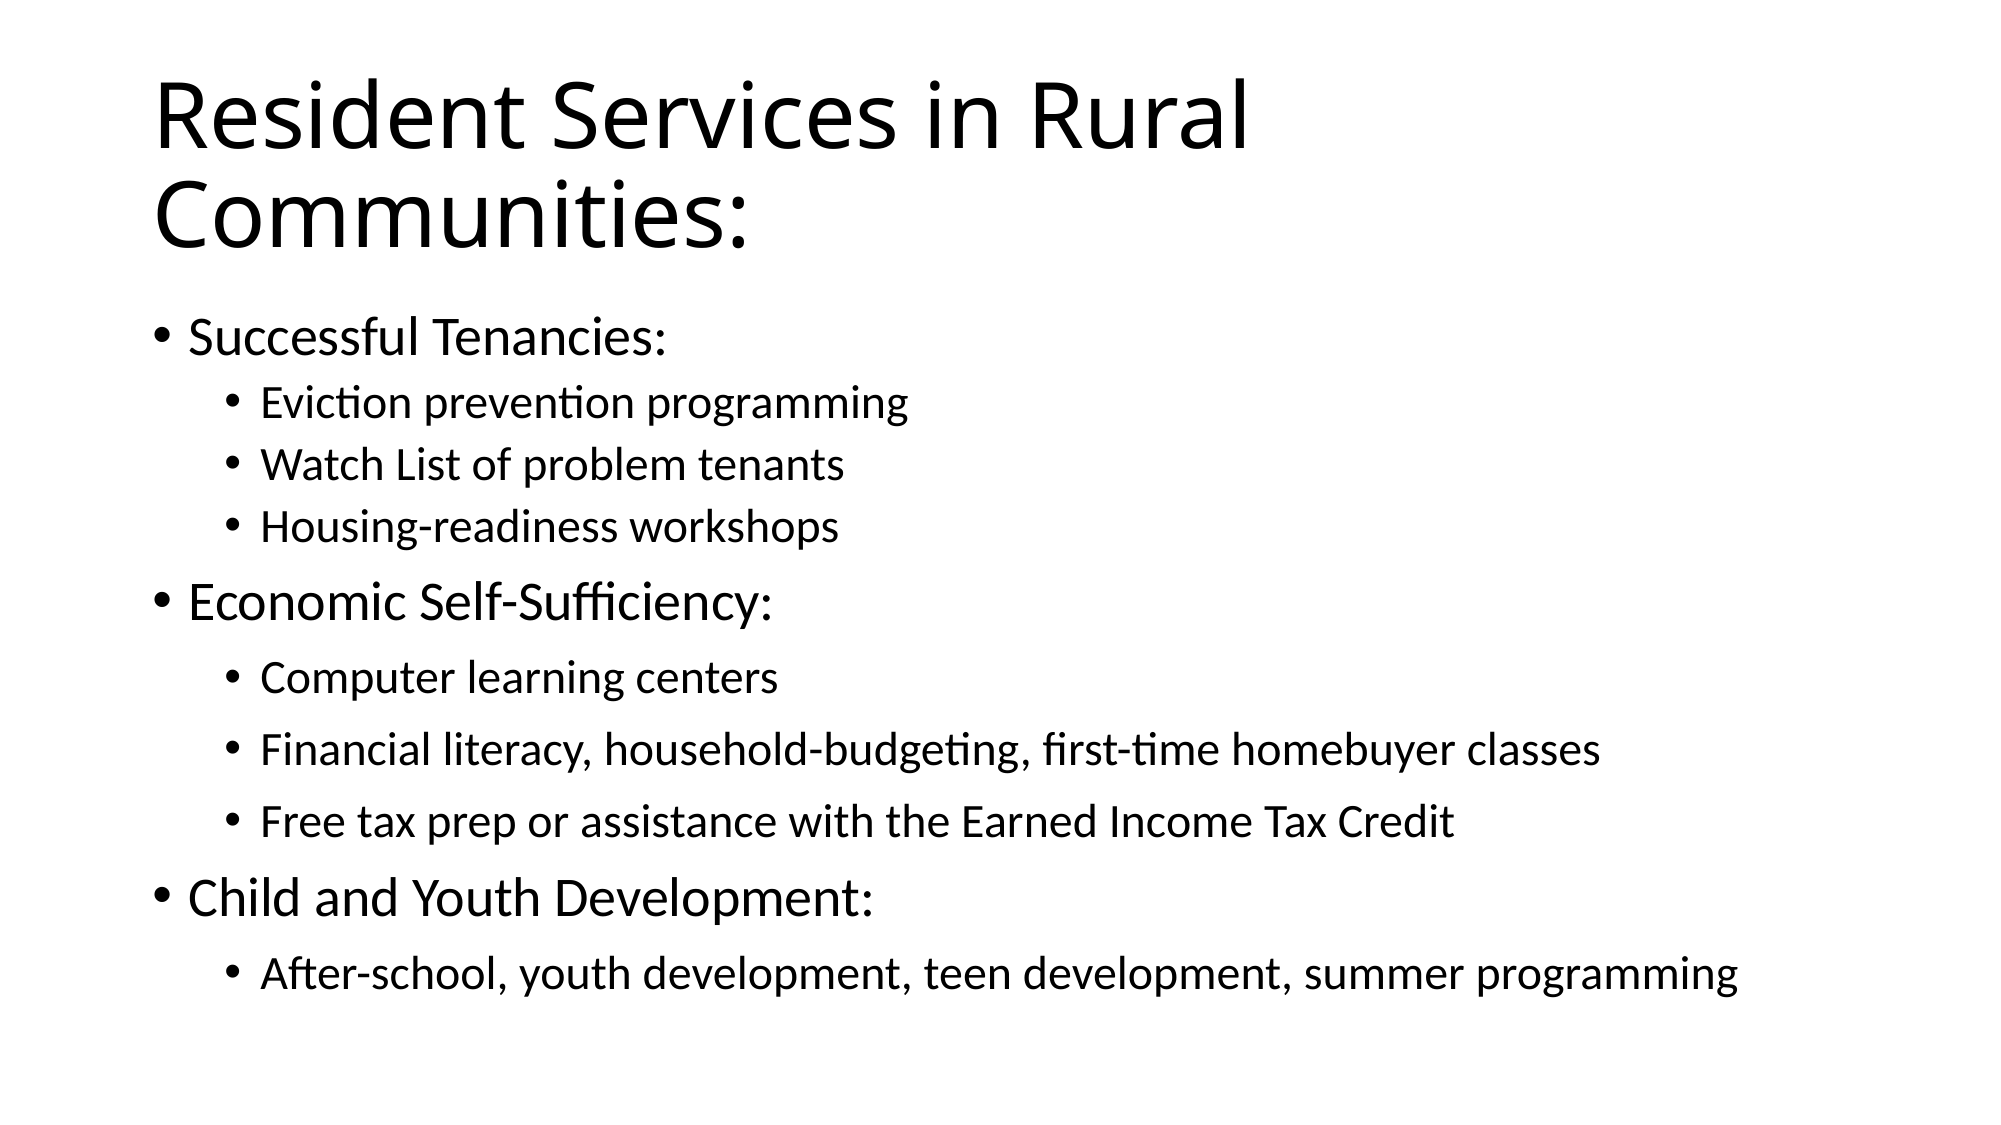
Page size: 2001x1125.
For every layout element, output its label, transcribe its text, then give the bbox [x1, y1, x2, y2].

list Successful Tenancies: Eviction prevention programming Watch List of problem tenants Housing-readiness workshops Economic Self-Sufficiency: Computer learning centers Financial literacy, household-budgeting, first-time homebuyer classes Free tax prep or assistance with the Earned Income Tax Credit Child and Youth Development: After-school, youth development, teen development, summer programming [137, 299, 1863, 1014]
title Resident Services in Rural Communities: [137, 59, 1863, 278]
